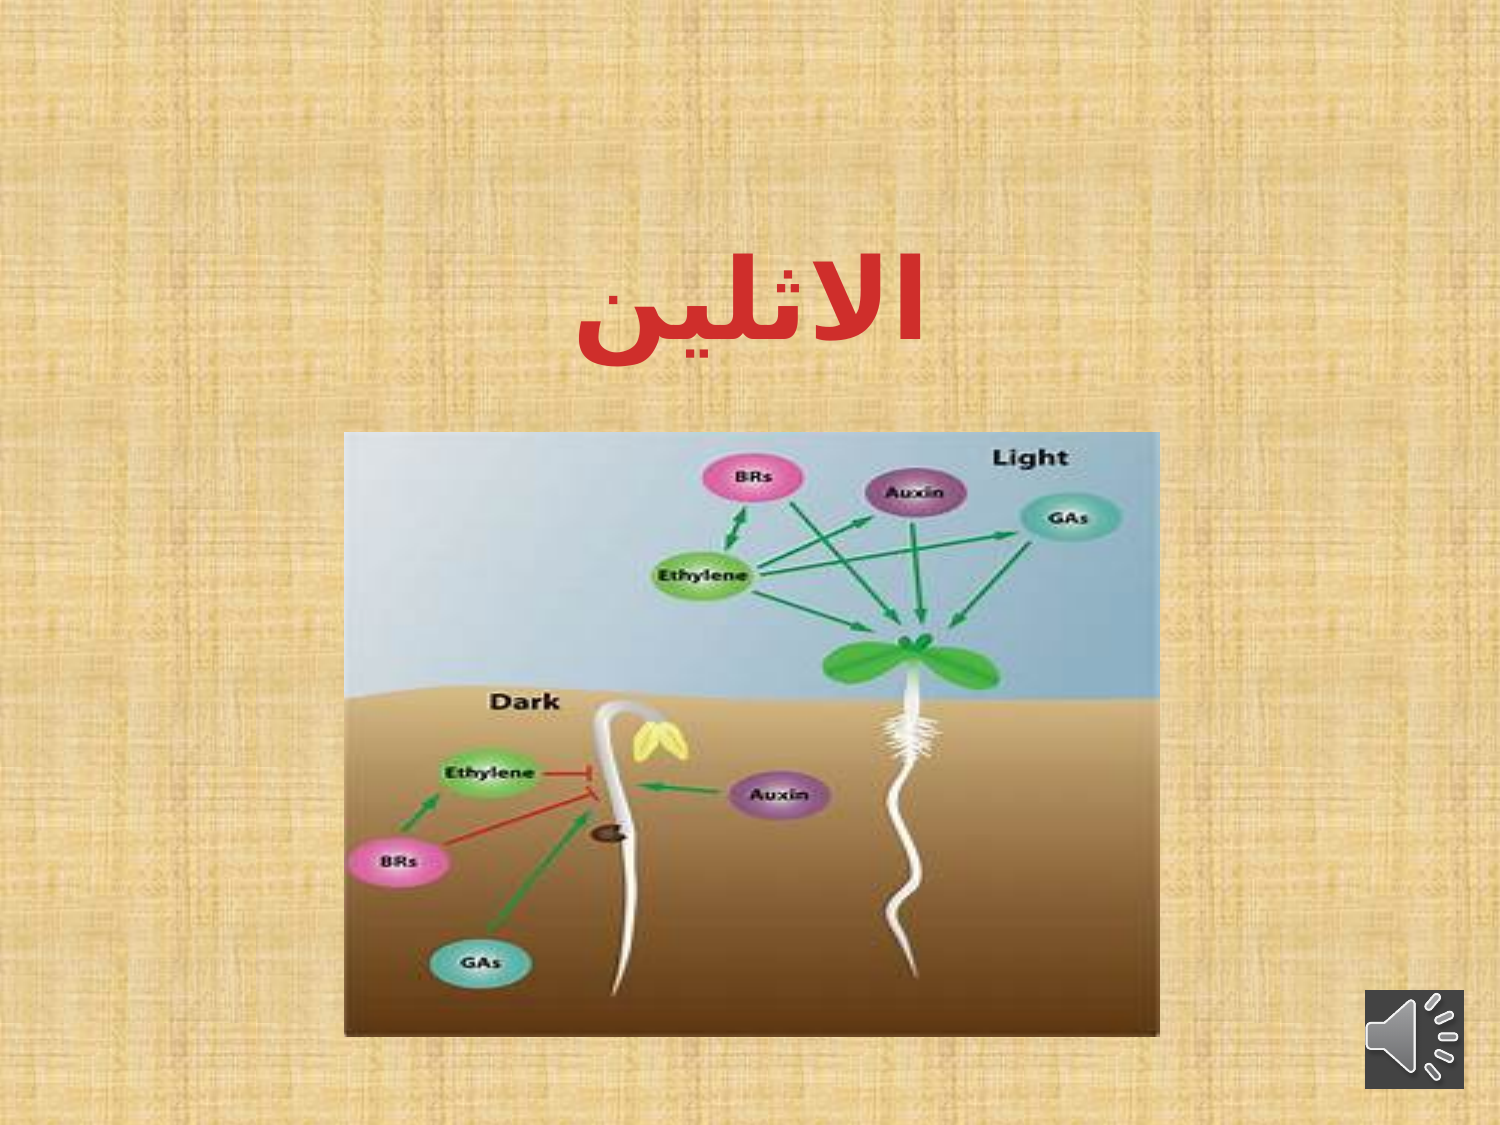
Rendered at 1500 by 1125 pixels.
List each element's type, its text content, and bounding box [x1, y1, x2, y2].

text_box الاثلين [557, 219, 946, 370]
picture [0, 0, 1500, 1125]
